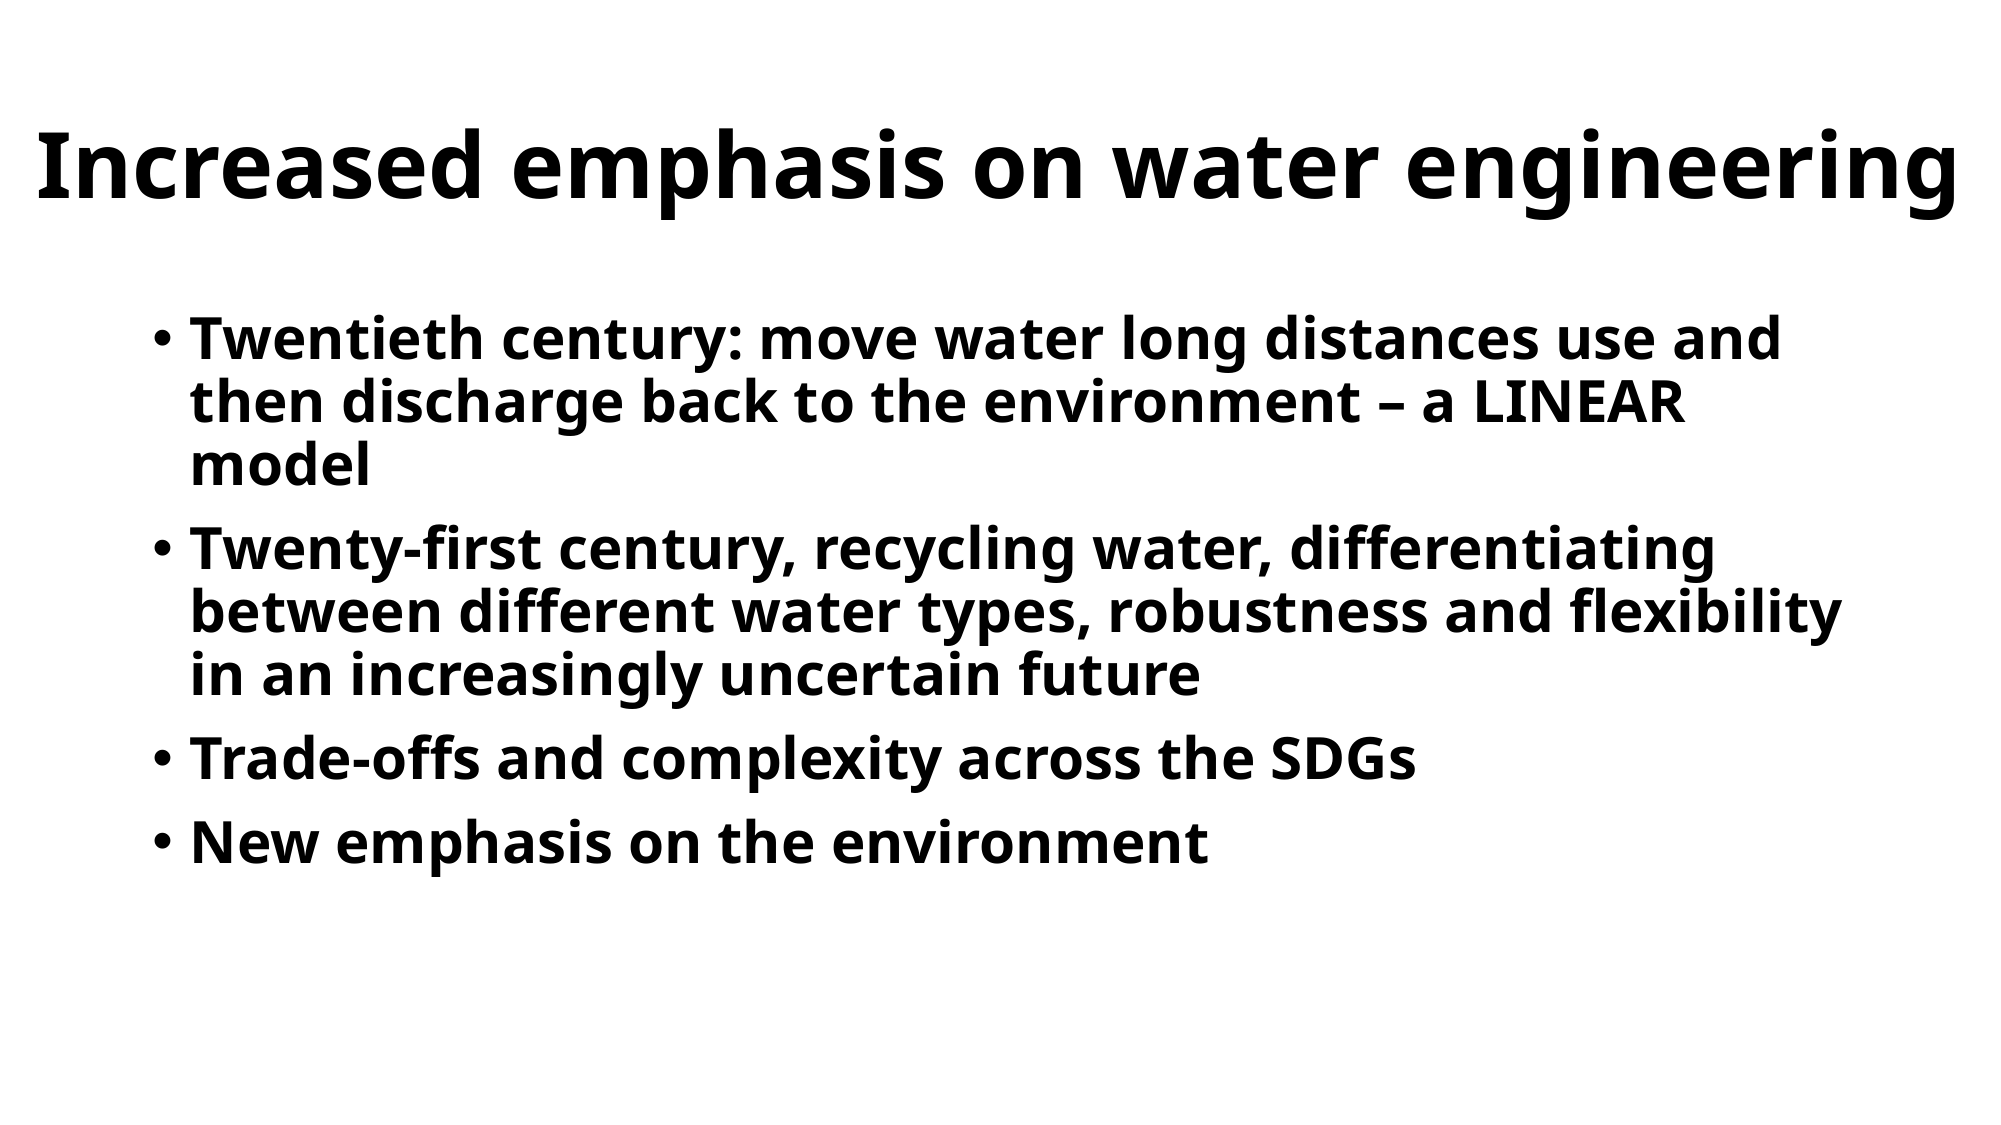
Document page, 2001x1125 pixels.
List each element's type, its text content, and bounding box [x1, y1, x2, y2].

list Twentieth century: move water long distances use and then discharge back to the environment – a LINEAR model Twenty-first century, recycling water, differentiating between different water types, robustness and flexibility in an increasingly uncertain future Trade-offs and complexity across the SDGs New emphasis on the environment [137, 302, 1863, 1016]
title Increased emphasis on water engineering [0, 59, 2000, 278]
